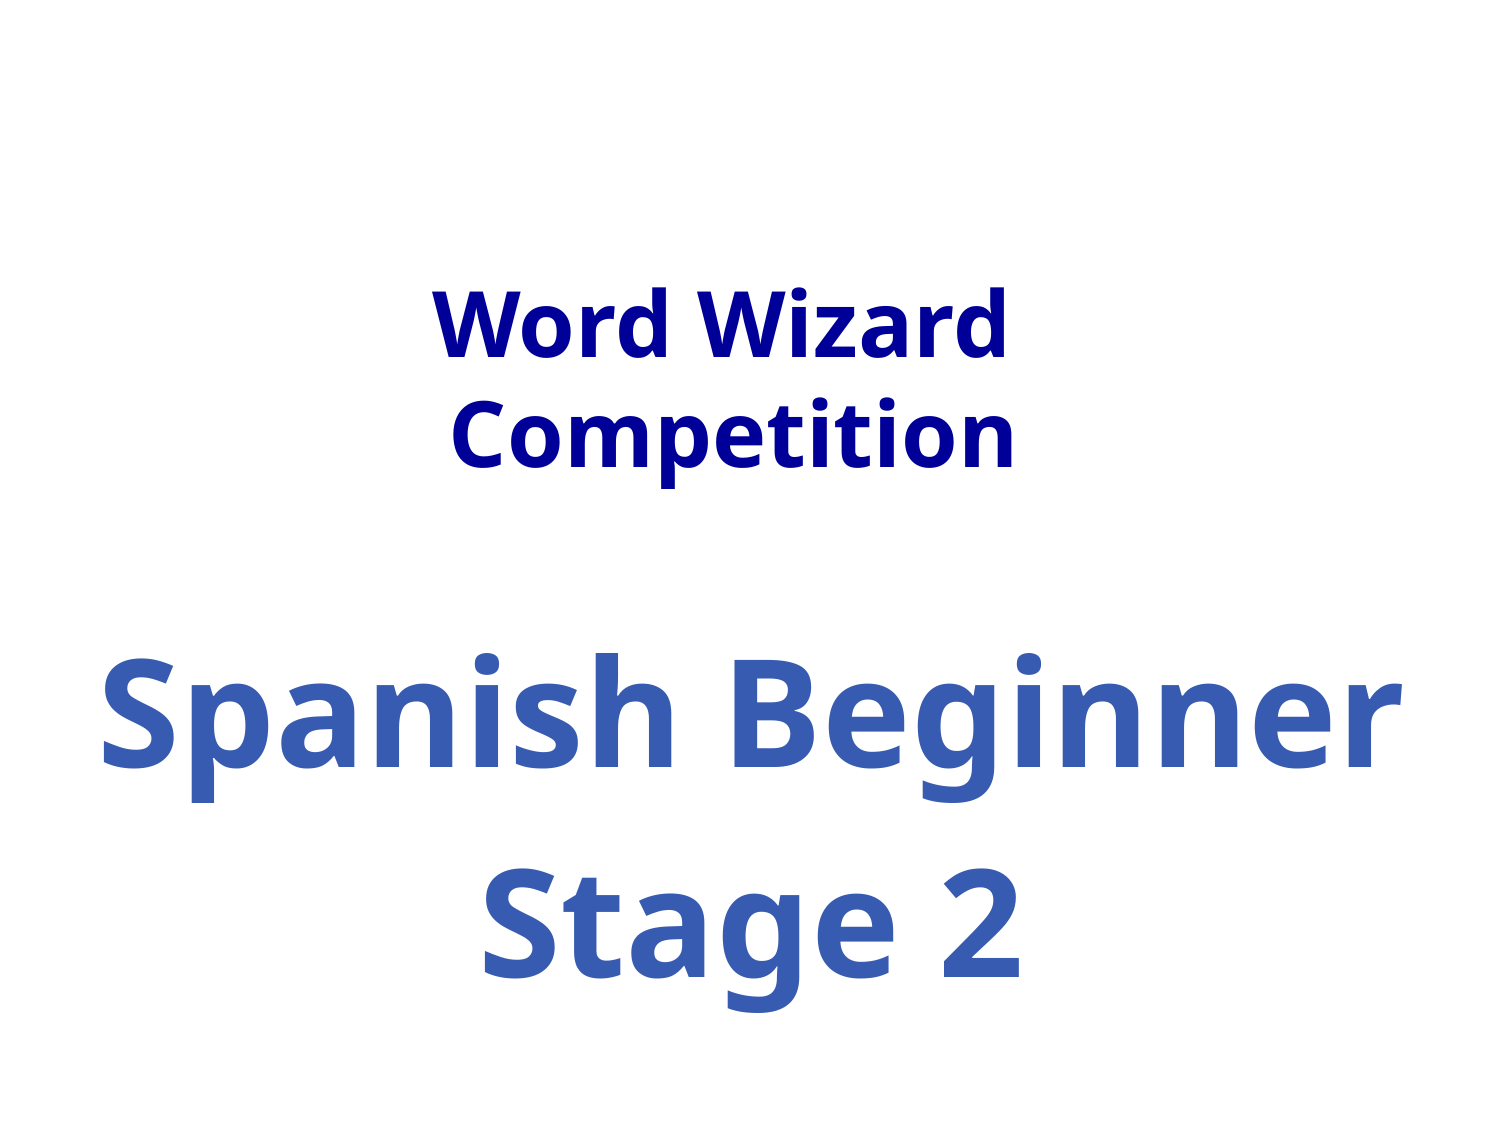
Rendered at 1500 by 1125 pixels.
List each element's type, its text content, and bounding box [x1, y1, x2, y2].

title Word Wizard Competition [241, 231, 1227, 609]
text_box Spanish Beginner Stage 2 [76, 609, 1427, 851]
